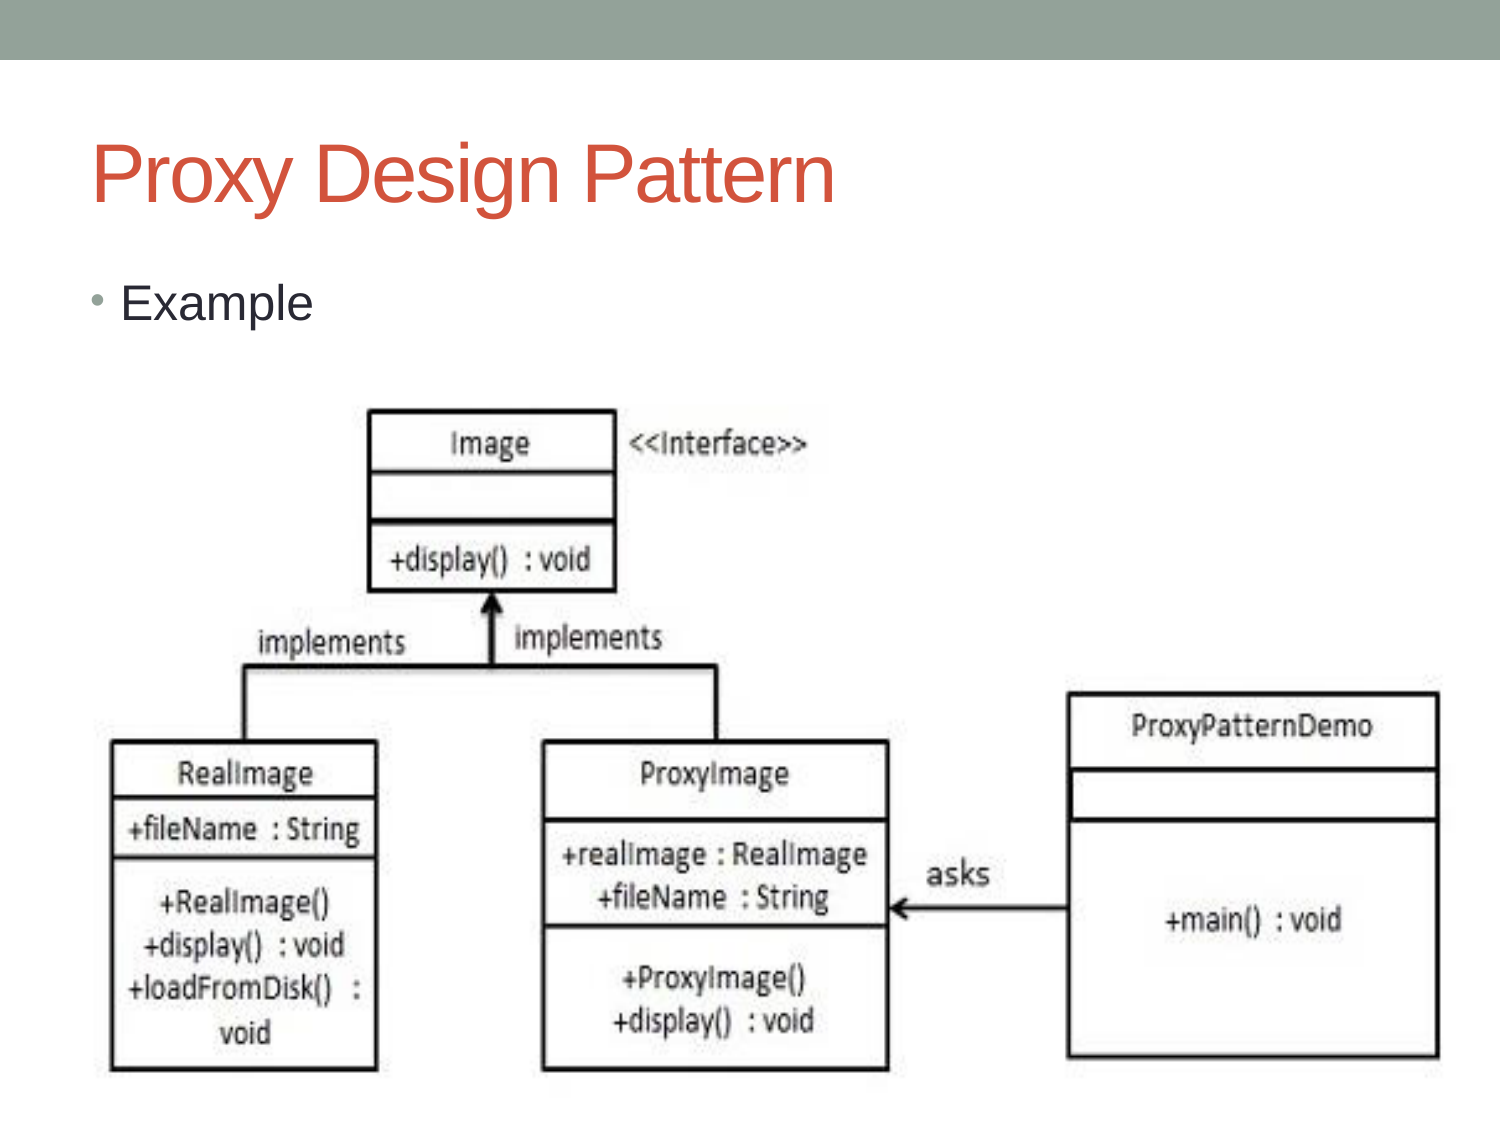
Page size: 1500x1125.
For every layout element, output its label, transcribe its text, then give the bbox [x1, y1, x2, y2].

picture [74, 362, 1463, 1099]
list Example [75, 262, 1425, 360]
title Proxy Design Pattern [75, 87, 1425, 250]
